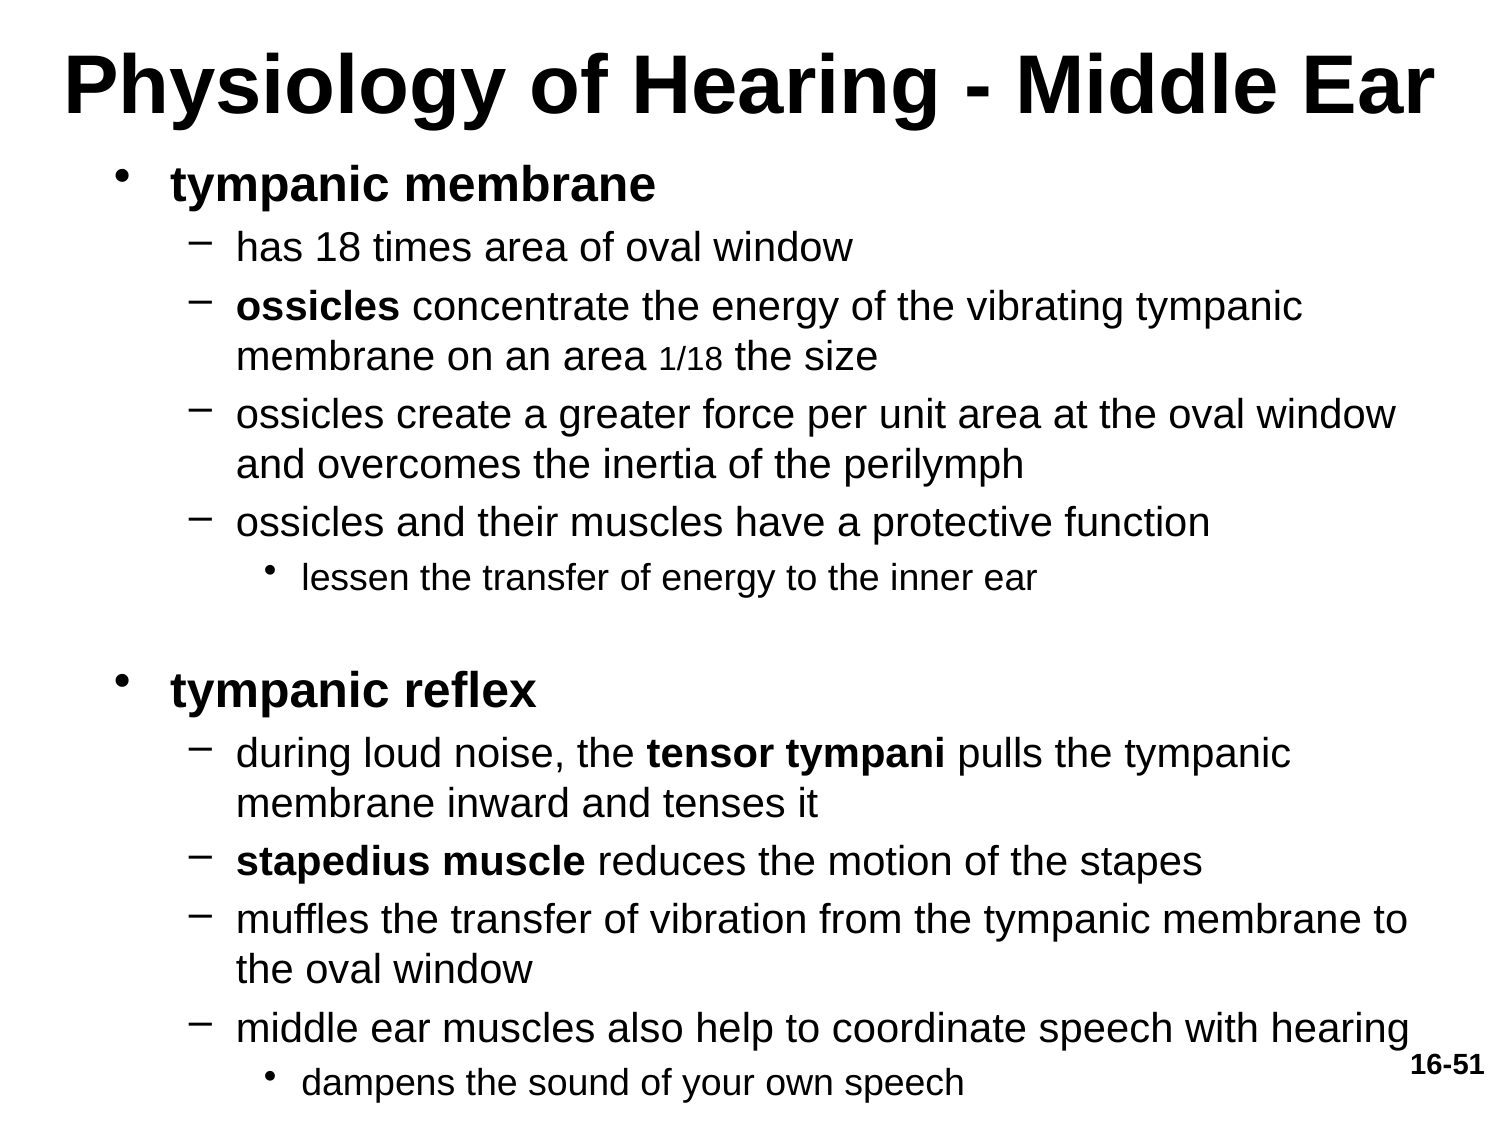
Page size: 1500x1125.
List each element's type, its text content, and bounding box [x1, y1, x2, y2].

slide_number 16-51 [1362, 1037, 1500, 1125]
list tympanic membrane has 18 times area of oval window ossicles concentrate the energy of the vibrating tympanic membrane on an area 1/18 the size ossicles create a greater force per unit area at the oval window and overcomes the inertia of the perilymph ossicles and their muscles have a protective function lessen the transfer of energy to the inner ear tympanic reflex during loud noise, the tensor tympani pulls the tympanic membrane inward and tenses it stapedius muscle reduces the motion of the stapes muffles the transfer of vibration from the tympanic membrane to the oval window middle ear muscles also help to coordinate speech with hearing dampens the sound of your own speech [98, 144, 1432, 1098]
title Physiology of Hearing - Middle Ear [0, 0, 1500, 162]
